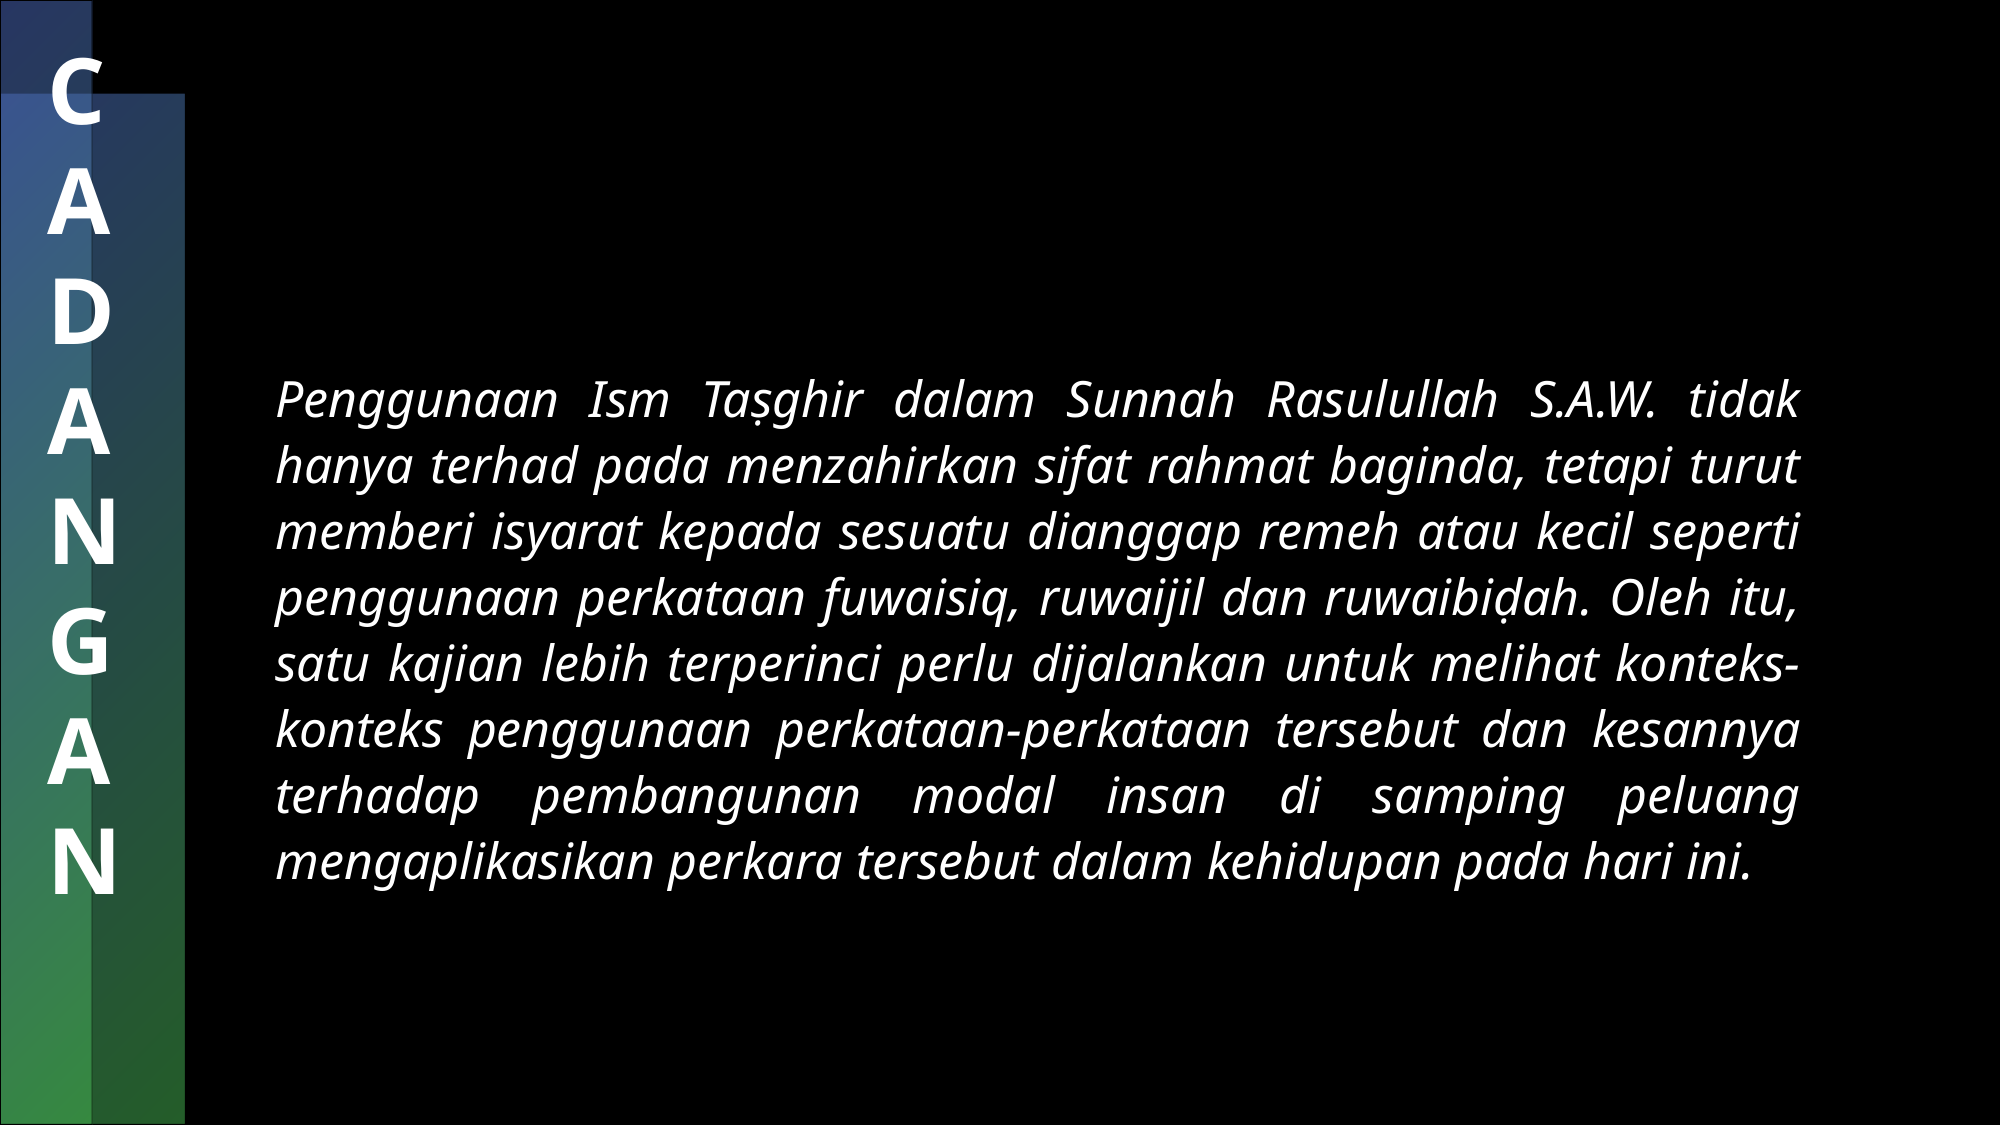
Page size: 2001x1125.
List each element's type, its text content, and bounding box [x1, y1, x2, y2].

list Penggunaan Ism Taṣghir dalam Sunnah Rasulullah S.A.W. tidak hanya terhad pada menzahirkan sifat rahmat baginda, tetapi turut memberi isyarat kepada sesuatu dianggap remeh atau kecil seperti penggunaan perkataan fuwaisiq, ruwaijil dan ruwaibiḍah. Oleh itu, satu kajian lebih terperinci perlu dijalankan untuk melihat konteks-konteks penggunaan perkataan-perkataan tersebut dan kesannya terhadap pembangunan modal insan di samping peluang mengaplikasikan perkara tersebut dalam kehidupan pada hari ini. [260, 354, 1817, 999]
title CADANGAN [32, 24, 184, 1125]
